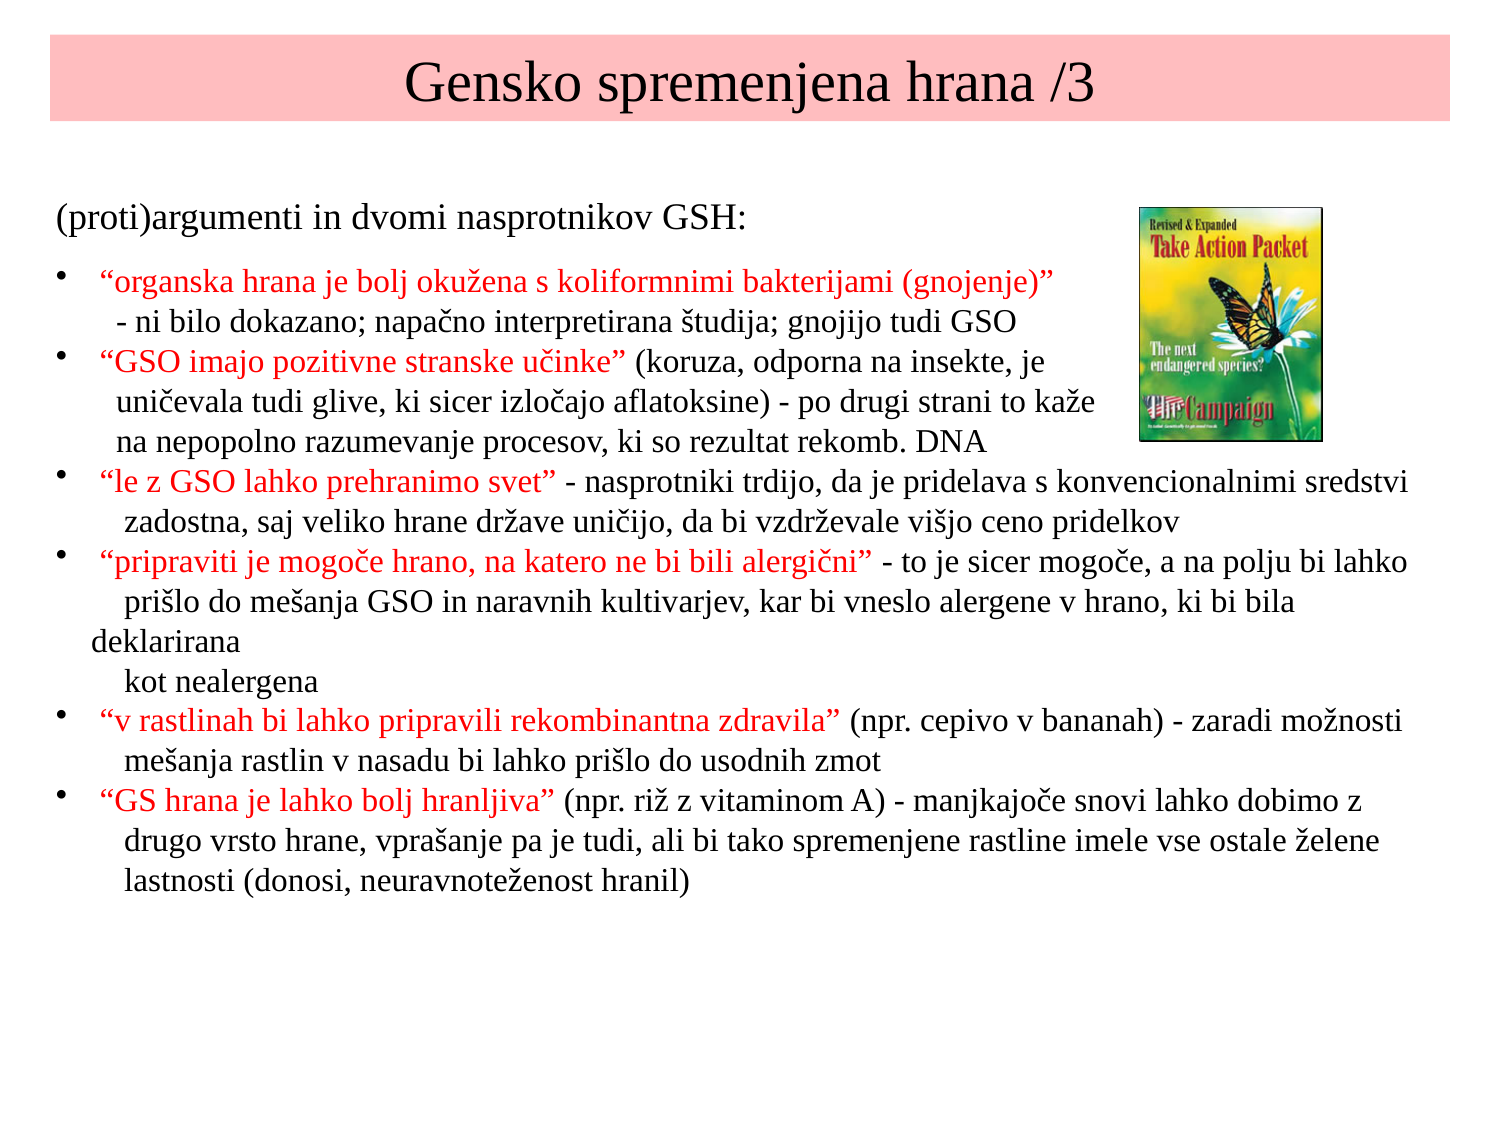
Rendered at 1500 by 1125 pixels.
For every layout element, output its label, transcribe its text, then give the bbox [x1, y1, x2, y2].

text_box Gensko spremenjena hrana /3 [50, 34, 1450, 122]
picture [1139, 207, 1324, 443]
text_box (proti)argumenti in dvomi nasprotnikov GSH: “organska hrana je bolj okužena s koliformnimi bakterijami (gnojenje)” - ni bilo dokazano; napačno interpretirana študija; gnojijo tudi GSO “GSO imajo pozitivne stranske učinke” (koruza, odporna na insekte, je uničevala tudi glive, ki sicer izločajo aflatoksine) - po drugi strani to kaže na nepopolno razumevanje procesov, ki so rezultat rekomb. DNA “le z GSO lahko prehranimo svet” - nasprotniki trdijo, da je pridelava s konvencionalnimi sredstvi zadostna, saj veliko hrane države uničijo, da bi vzdrževale višjo ceno pridelkov “pripraviti je mogoče hrano, na katero ne bi bili alergični” - to je sicer mogoče, a na polju bi lahko prišlo do mešanja GSO in naravnih kultivarjev, kar bi vneslo alergene v hrano, ki bi bila deklarirana kot nealergena “v rastlinah bi lahko pripravili rekombinantna zdravila” (npr. cepivo v bananah) - zaradi možnosti mešanja rastlin v nasadu bi lahko prišlo do usodnih zmot “GS hrana je lahko bolj hranljiva” (npr. riž z vitaminom A) - manjkajoče snovi lahko dobimo z drugo vrsto hrane, vprašanje pa je tudi, ali bi tako spremenjene rastline imele vse ostale želene lastnosti (donosi, neuravnoteženost hranil) [41, 184, 1445, 946]
